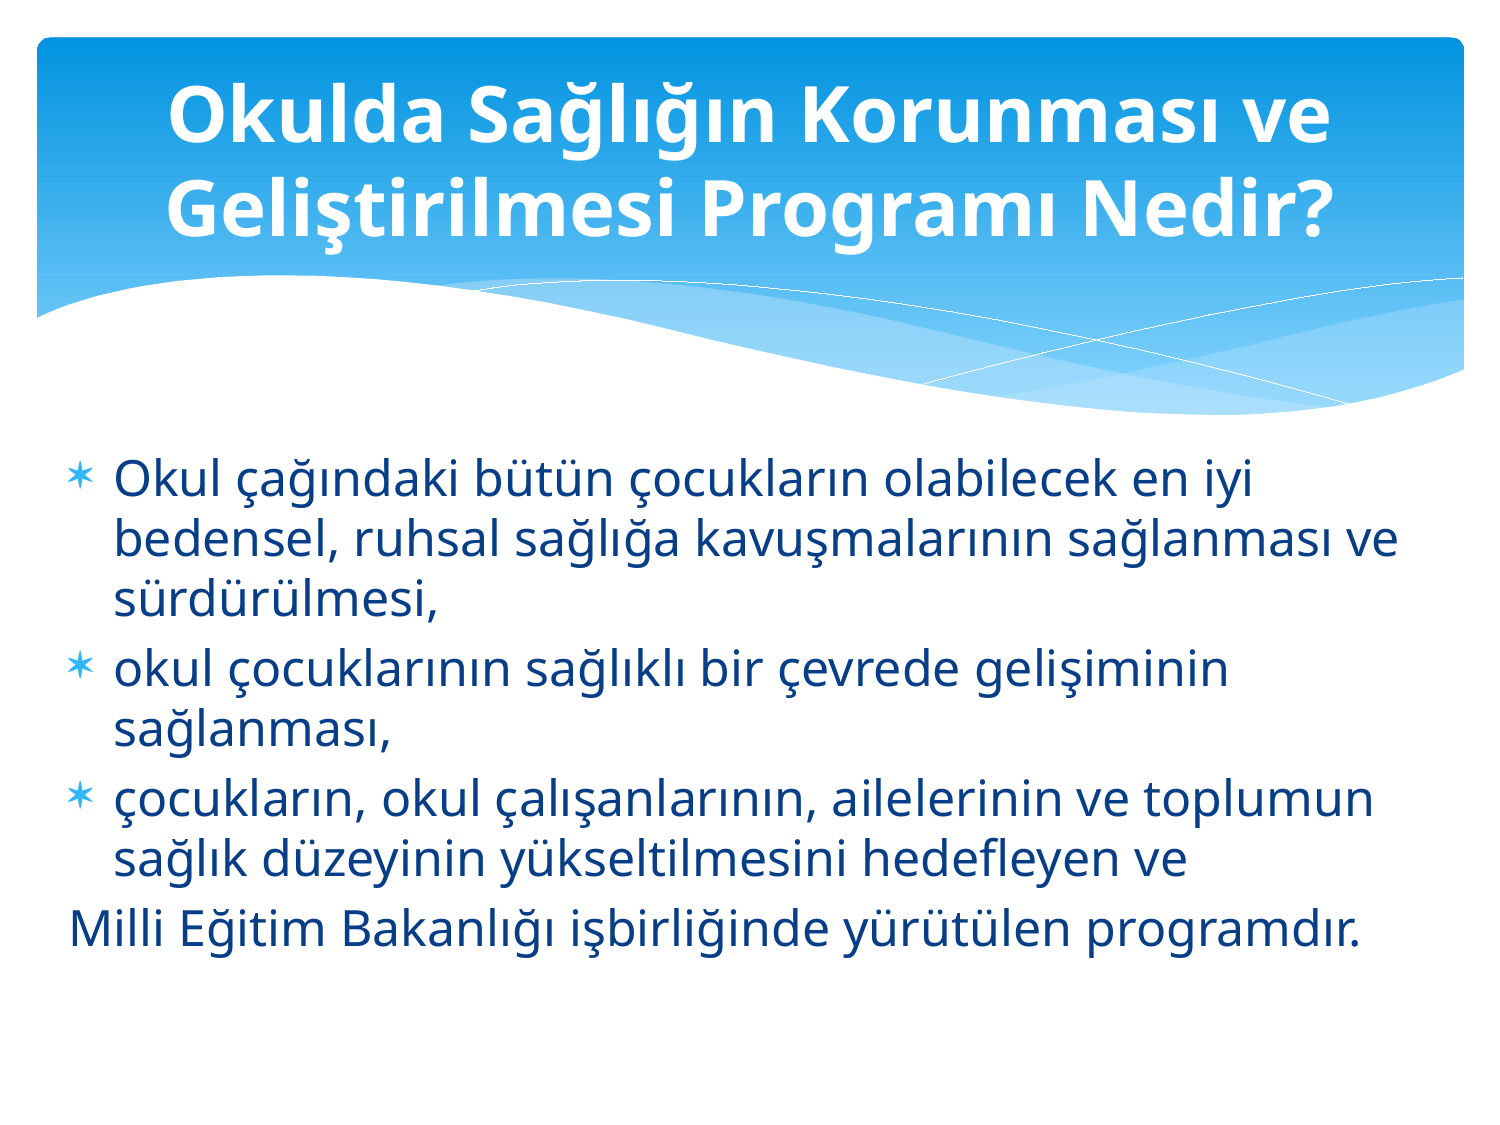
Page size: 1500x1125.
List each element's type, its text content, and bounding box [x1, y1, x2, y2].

list Okul çağındaki bütün çocukların olabilecek en iyi bedensel, ruhsal sağlığa kavuşmalarının sağlanması ve sürdürülmesi, okul çocuklarının sağlıklı bir çevrede gelişiminin sağlanması, çocukların, okul çalışanlarının, ailelerinin ve toplumun sağlık düzeyinin yükseltilmesini hedefleyen ve Milli Eğitim Bakanlığı işbirliğinde yürütülen programdır. [53, 438, 1436, 1005]
title Okulda Sağlığın Korunması ve Geliştirilmesi Programı Nedir? [75, 55, 1425, 261]
